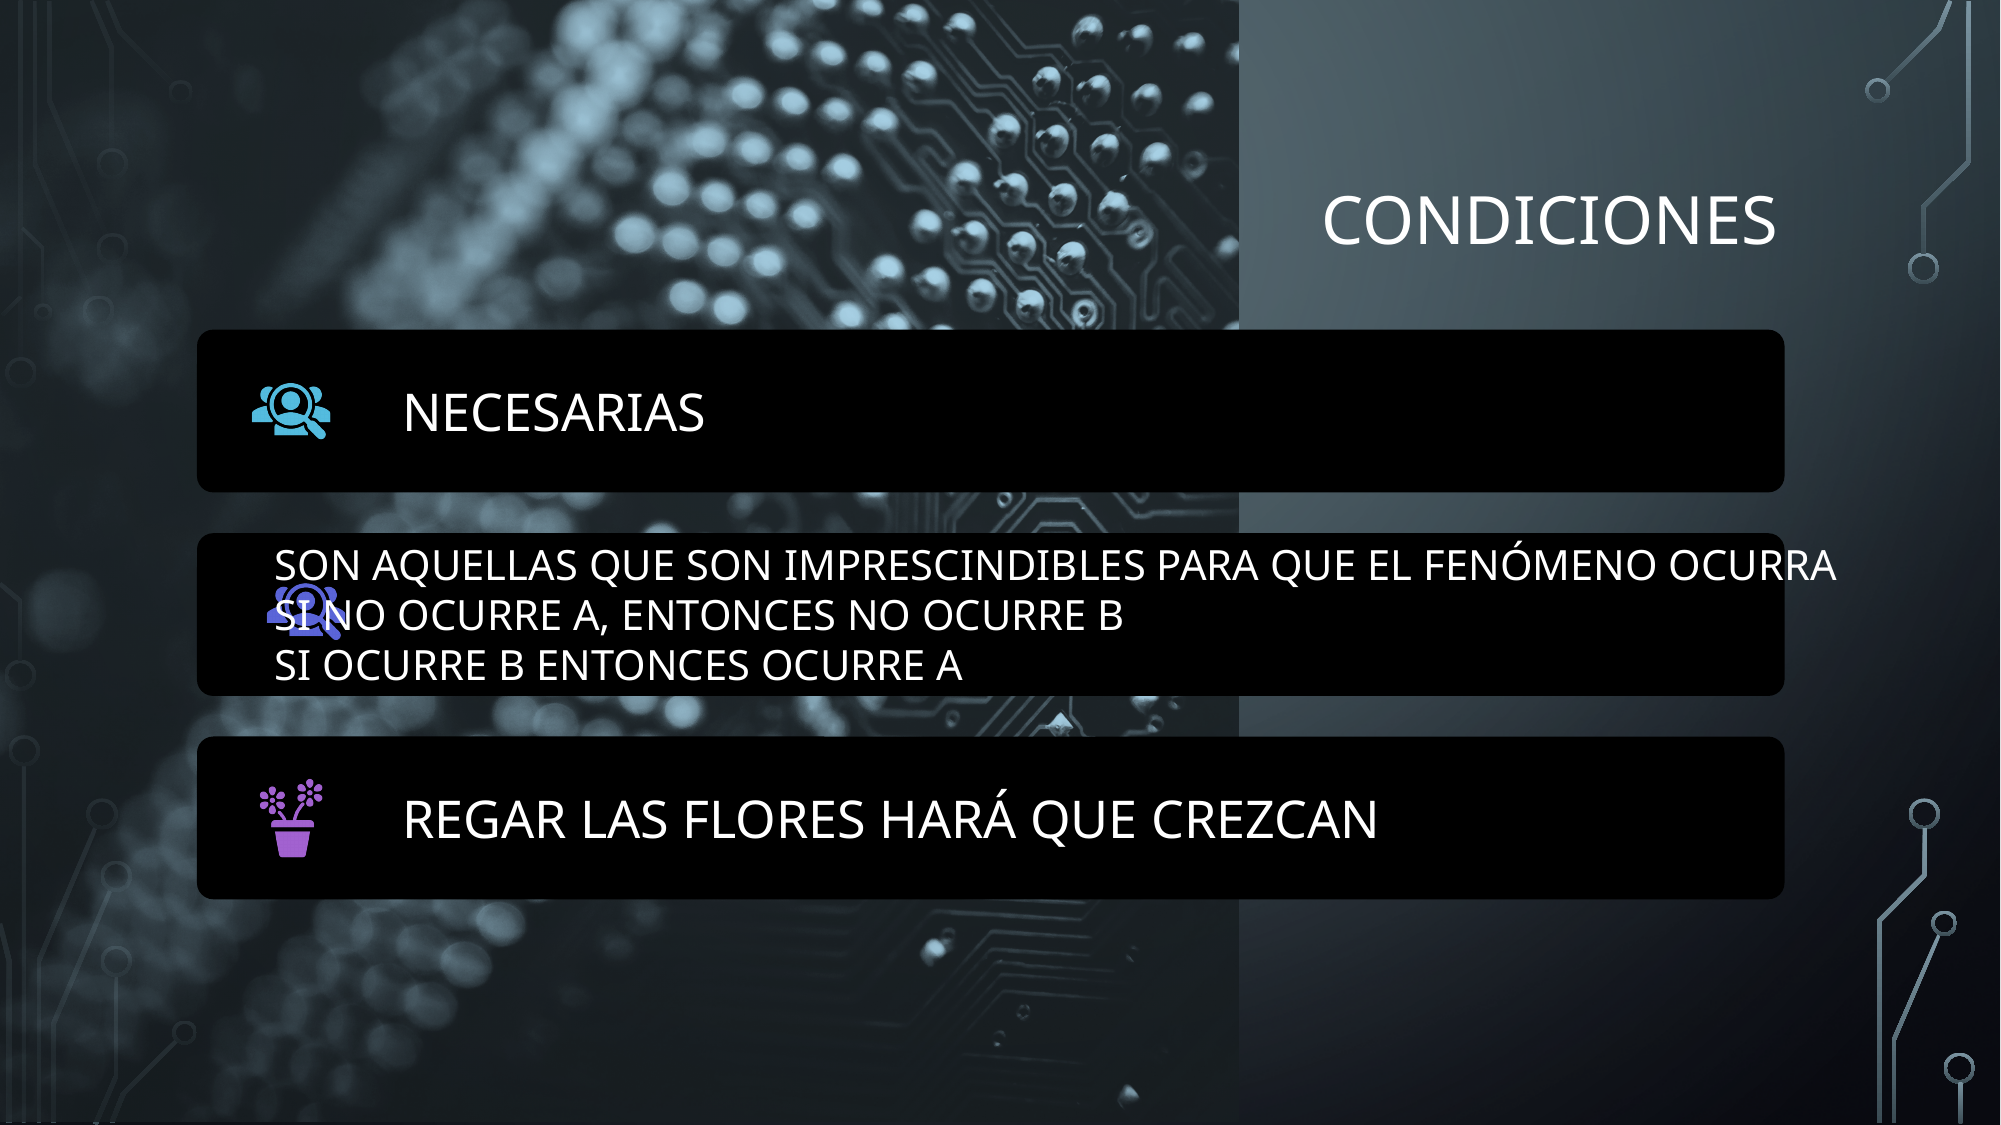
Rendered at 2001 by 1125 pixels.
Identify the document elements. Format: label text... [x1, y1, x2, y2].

picture [0, 0, 1240, 1123]
title CONDICIONES [1306, 101, 1886, 344]
text_box SON AQUELLAS QUE SON IMPRESCINDIBLES PARA QUE EL FENÓMENO OCURRA SI NO OCURRE A, ENTONCES NO OCURRE B SI OCURRE B ENTONCES OCURRE A [1785, 531, 1852, 696]
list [196, 329, 1785, 900]
